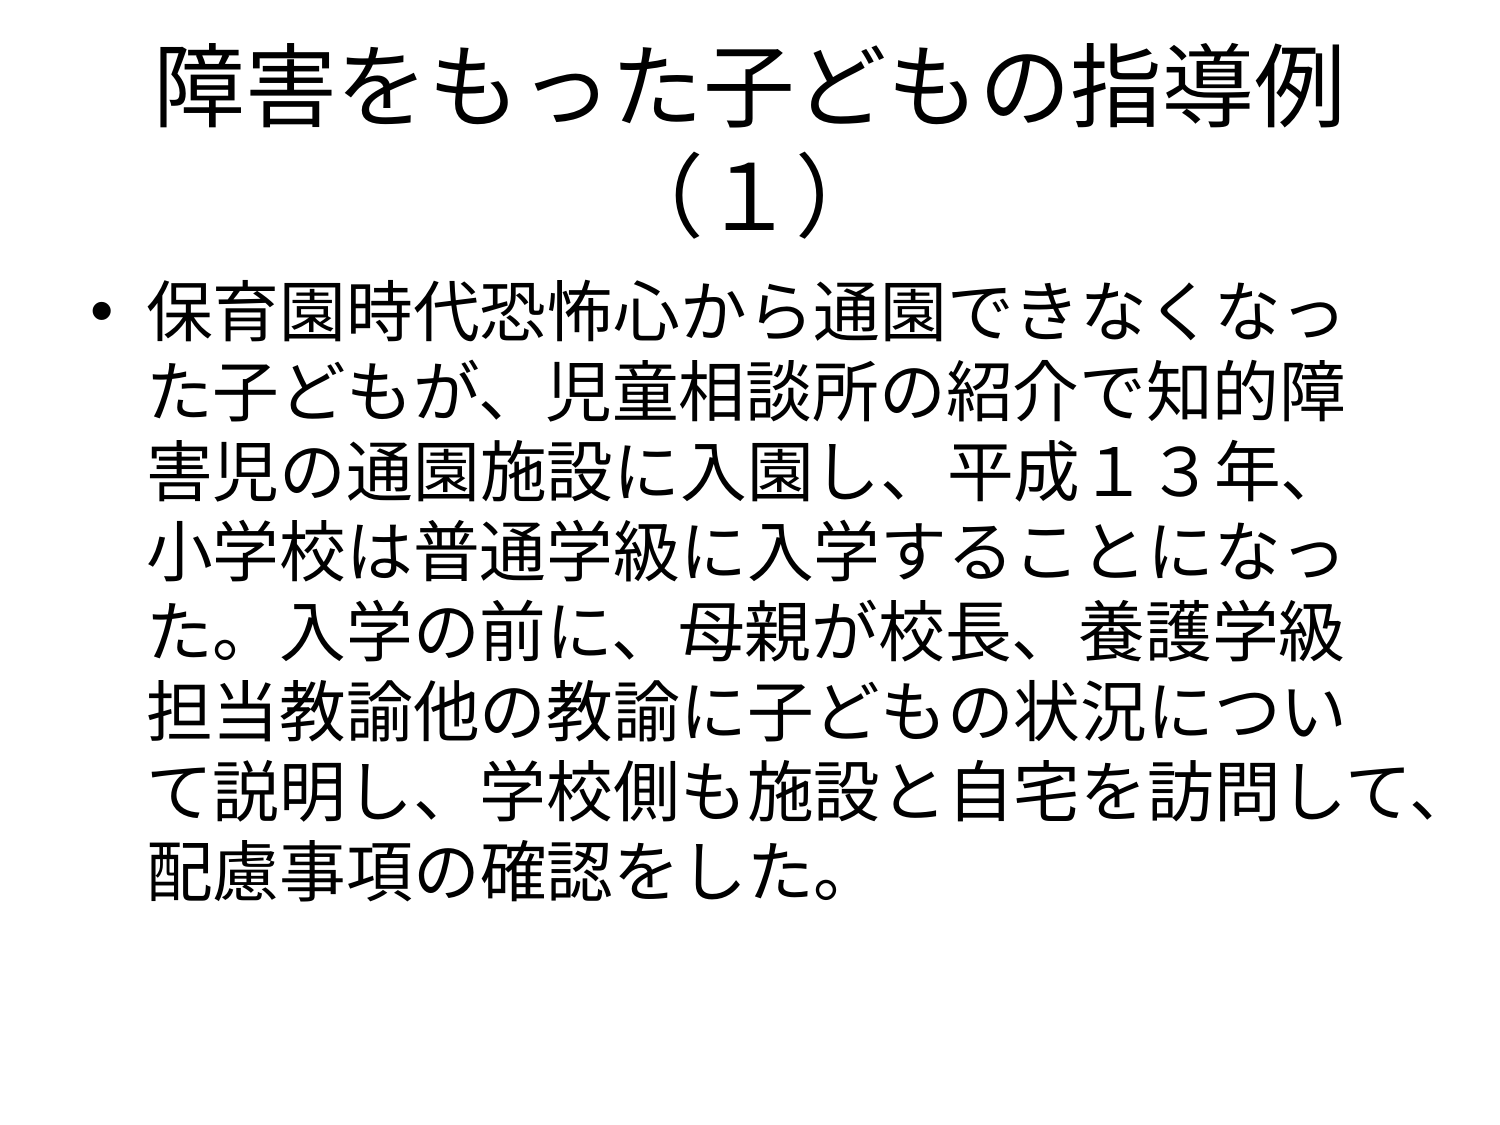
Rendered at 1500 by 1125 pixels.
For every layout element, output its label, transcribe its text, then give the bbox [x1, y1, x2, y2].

title 障害をもった子どもの指導例（１） [75, 45, 1425, 233]
list 保育園時代恐怖心から通園できなくなった子どもが、児童相談所の紹介で知的障害児の通園施設に入園し、平成１３年、小学校は普通学級に入学することになった。入学の前に、母親が校長、養護学級担当教諭他の教諭に子どもの状況について説明し、学校側も施設と自宅を訪問して、配慮事項の確認をした。 [75, 262, 1425, 1005]
